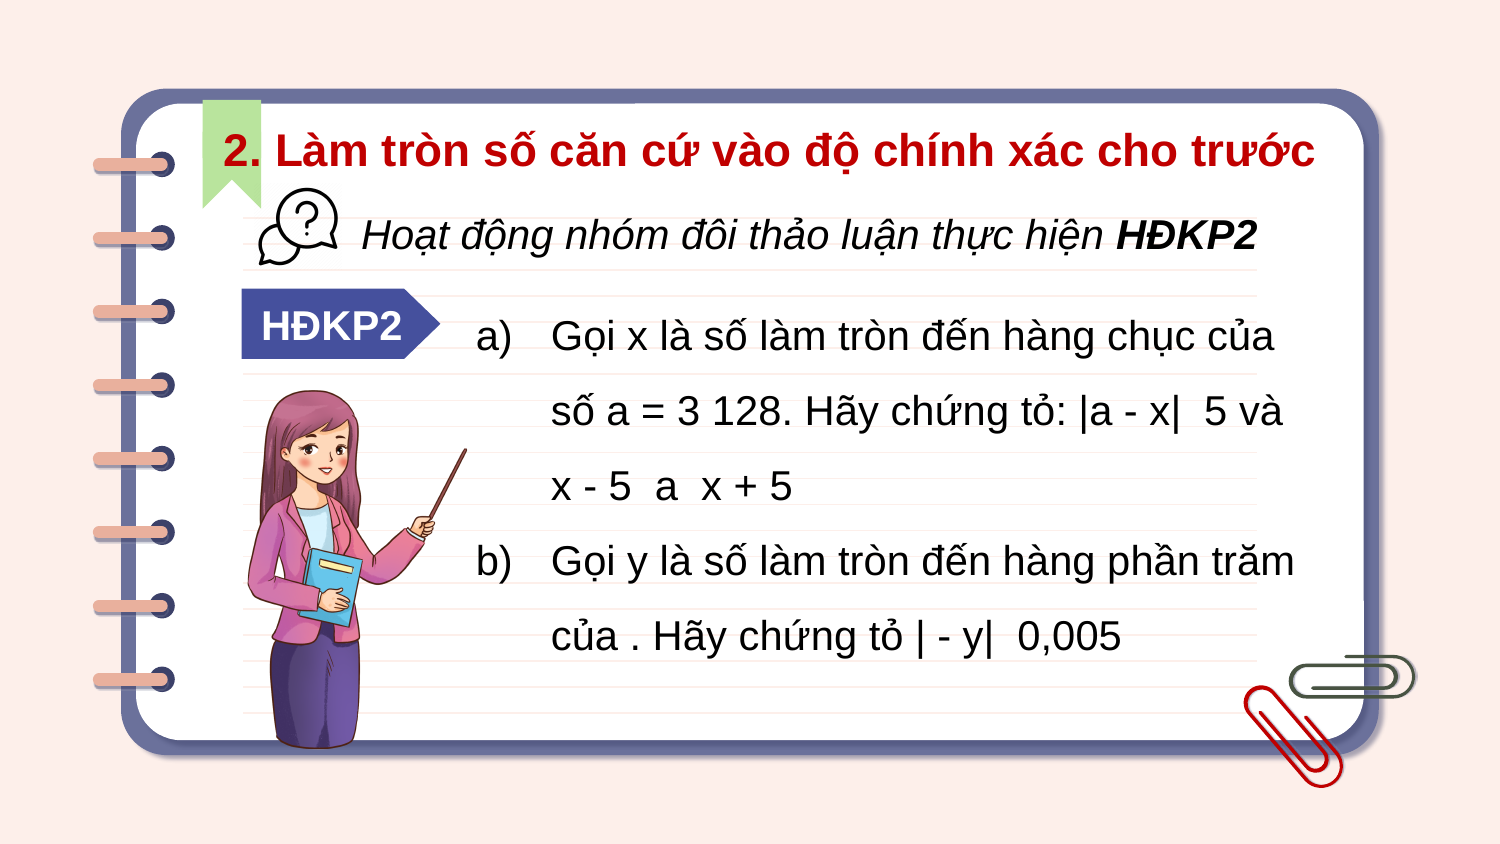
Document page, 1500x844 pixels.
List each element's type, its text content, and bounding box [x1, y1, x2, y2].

text_box [1243, 685, 1343, 788]
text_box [202, 99, 262, 209]
text_box HĐKP2 [241, 288, 441, 359]
text_box [1288, 654, 1416, 699]
text_box 2. Làm tròn số căn cứ vào độ chính xác cho trước [266, 112, 1332, 183]
text_box Hoạt động nhóm đôi thảo luận thực hiện HĐKP2 [346, 200, 1285, 266]
picture [156, 380, 526, 750]
picture [254, 183, 342, 271]
